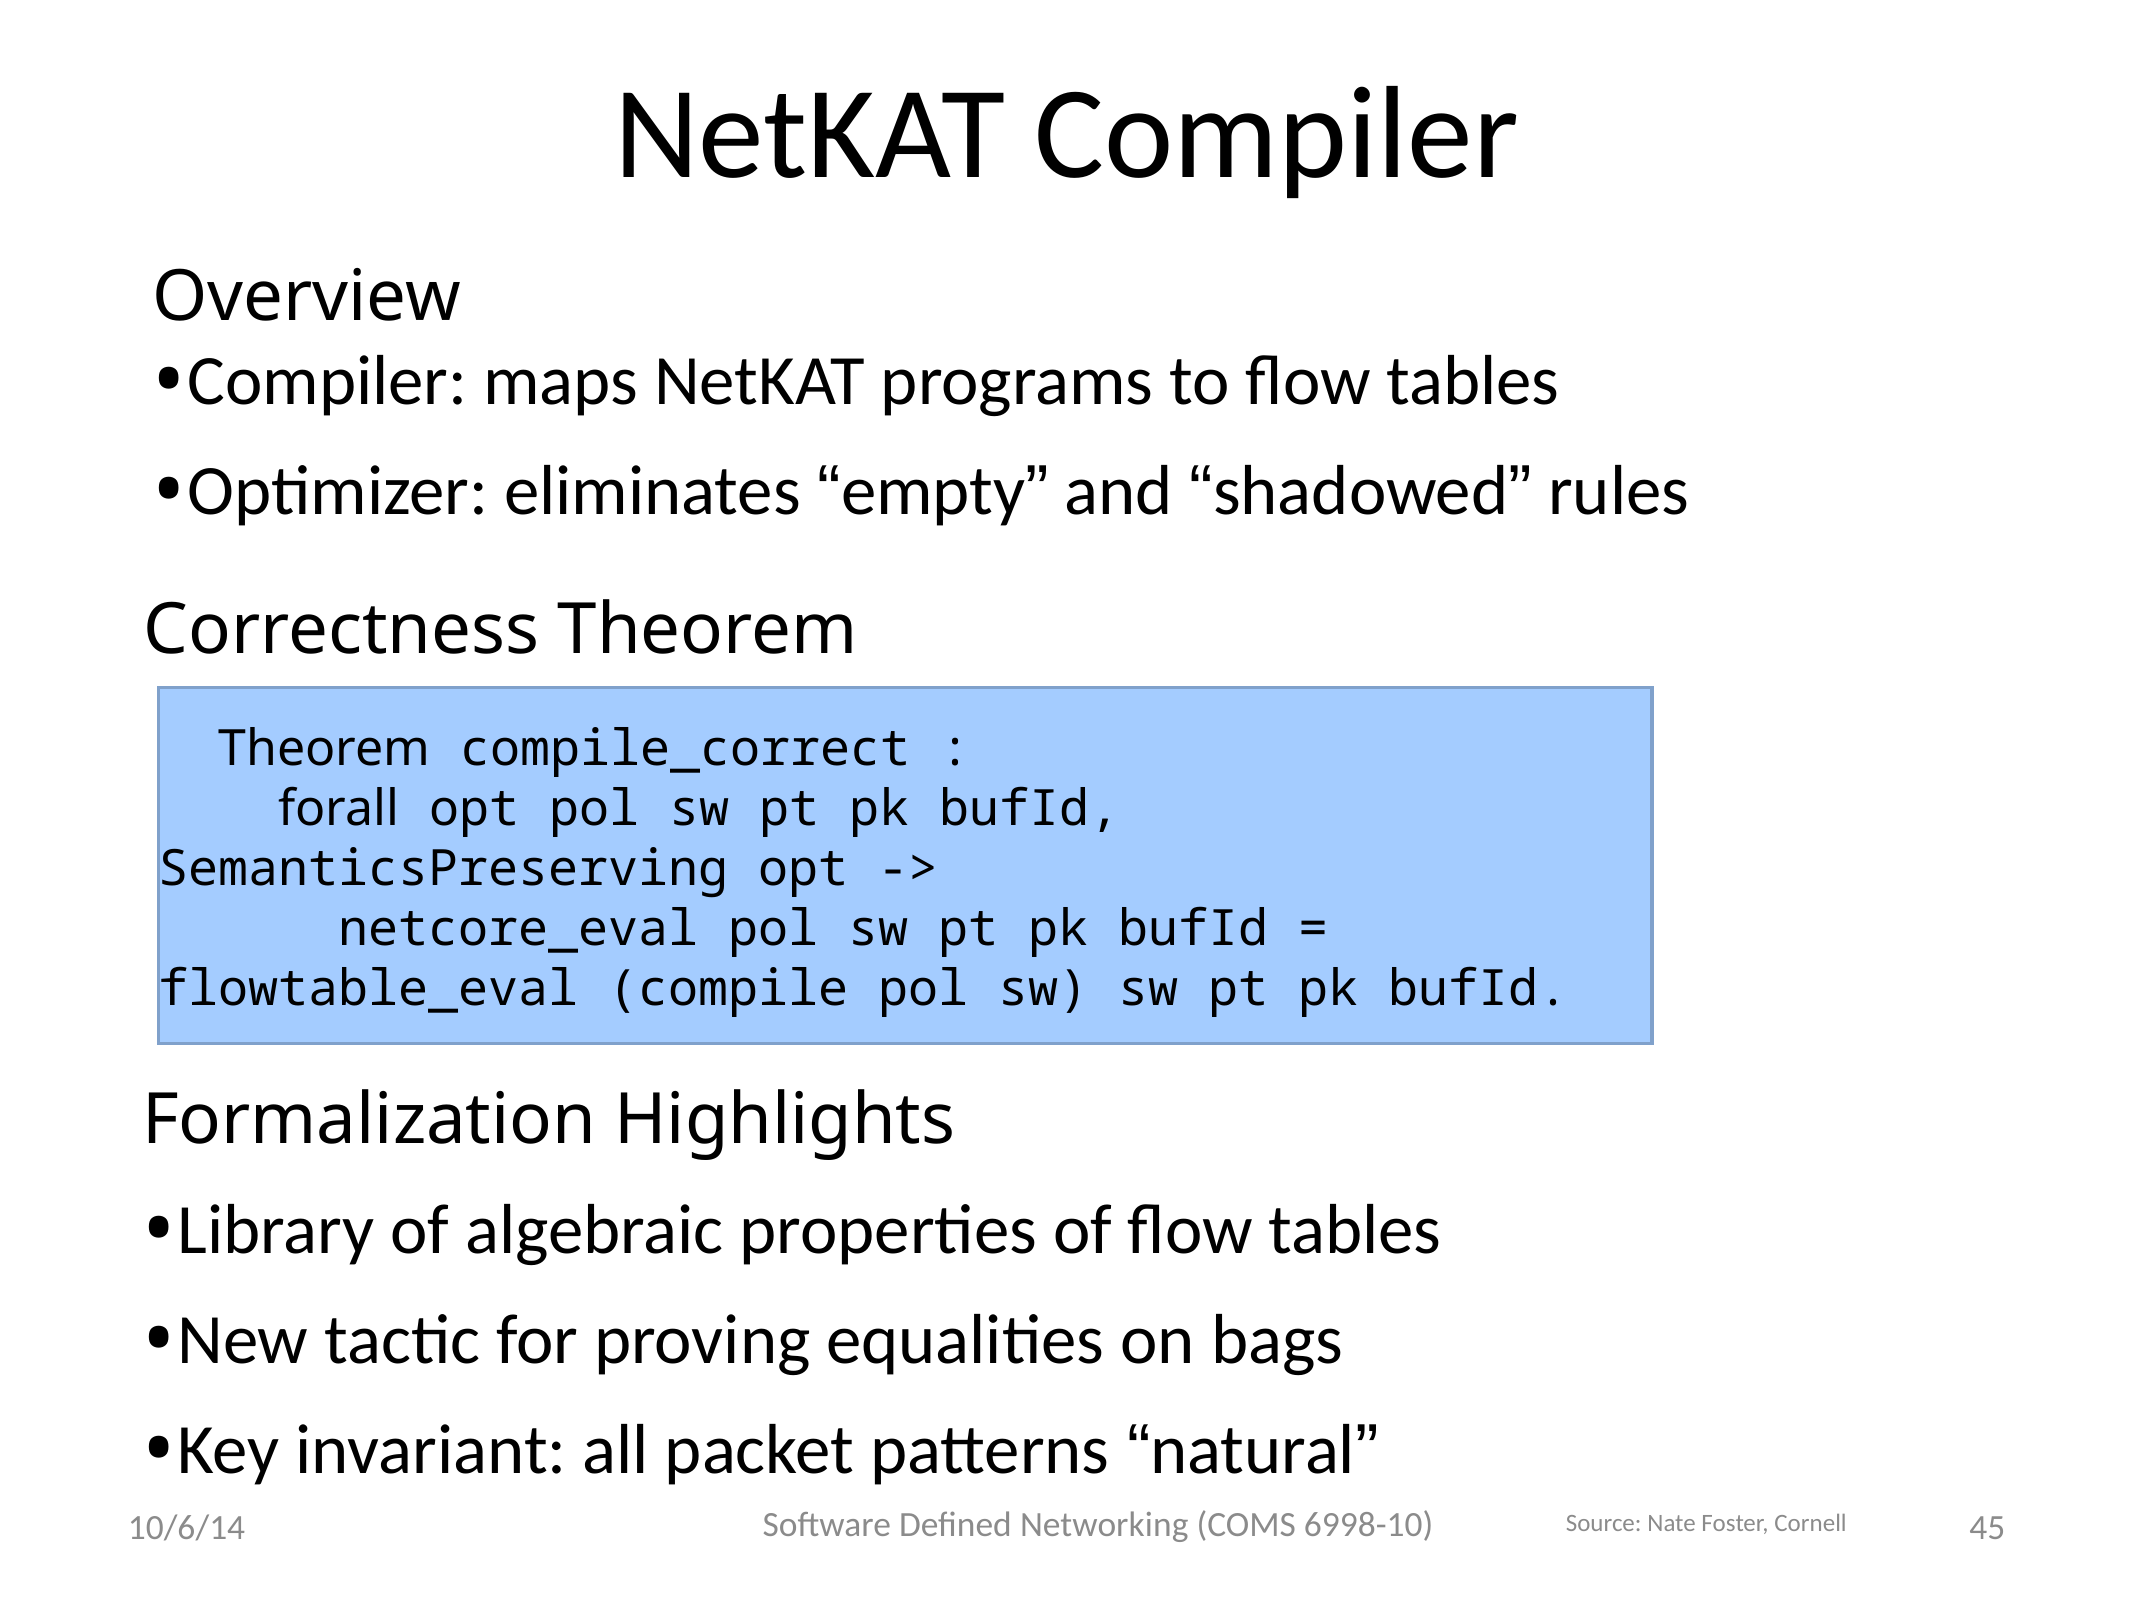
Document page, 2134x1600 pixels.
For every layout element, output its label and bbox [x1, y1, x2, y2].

slide_number [106, 1482, 605, 1569]
footer [728, 1475, 1476, 1569]
title [0, 20, 2134, 230]
text_box [158, 687, 1652, 1044]
text_box [152, 244, 1980, 534]
text_box [143, 580, 917, 670]
text_box [142, 1066, 2080, 1569]
